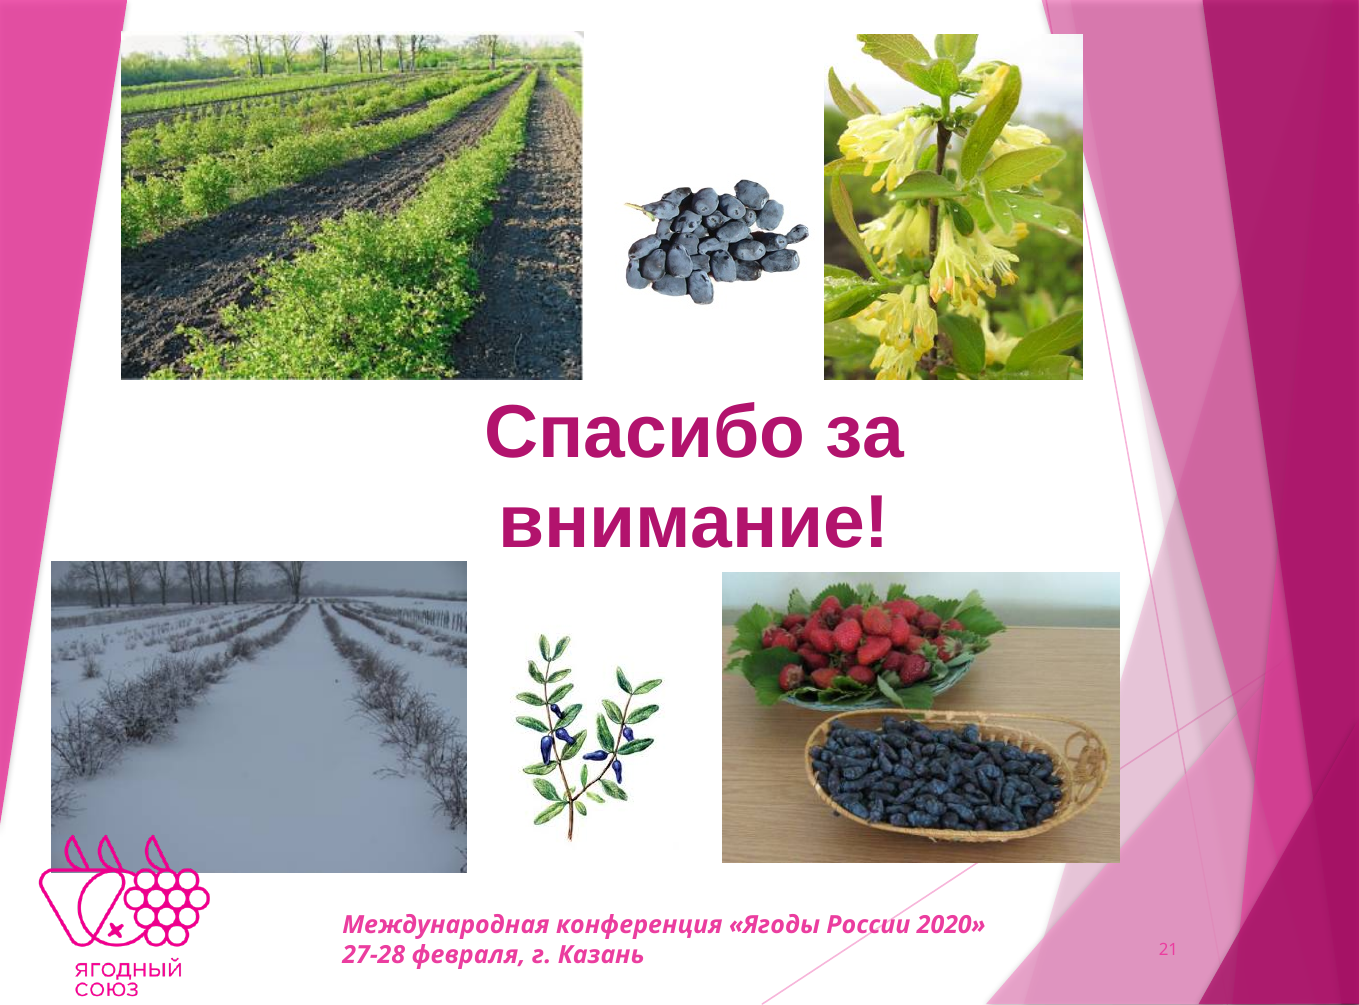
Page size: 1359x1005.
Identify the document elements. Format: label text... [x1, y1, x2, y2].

picture [120, 31, 1084, 380]
text_box Международная конференция «Ягоды России 2020» 27-28 февраля, г. Казань [327, 901, 1359, 977]
slide_number 21 [1116, 923, 1193, 978]
text_box Спасибо за внимание! [268, 375, 1120, 570]
picture [493, 609, 680, 866]
picture [16, 560, 468, 1005]
picture [721, 571, 1121, 863]
